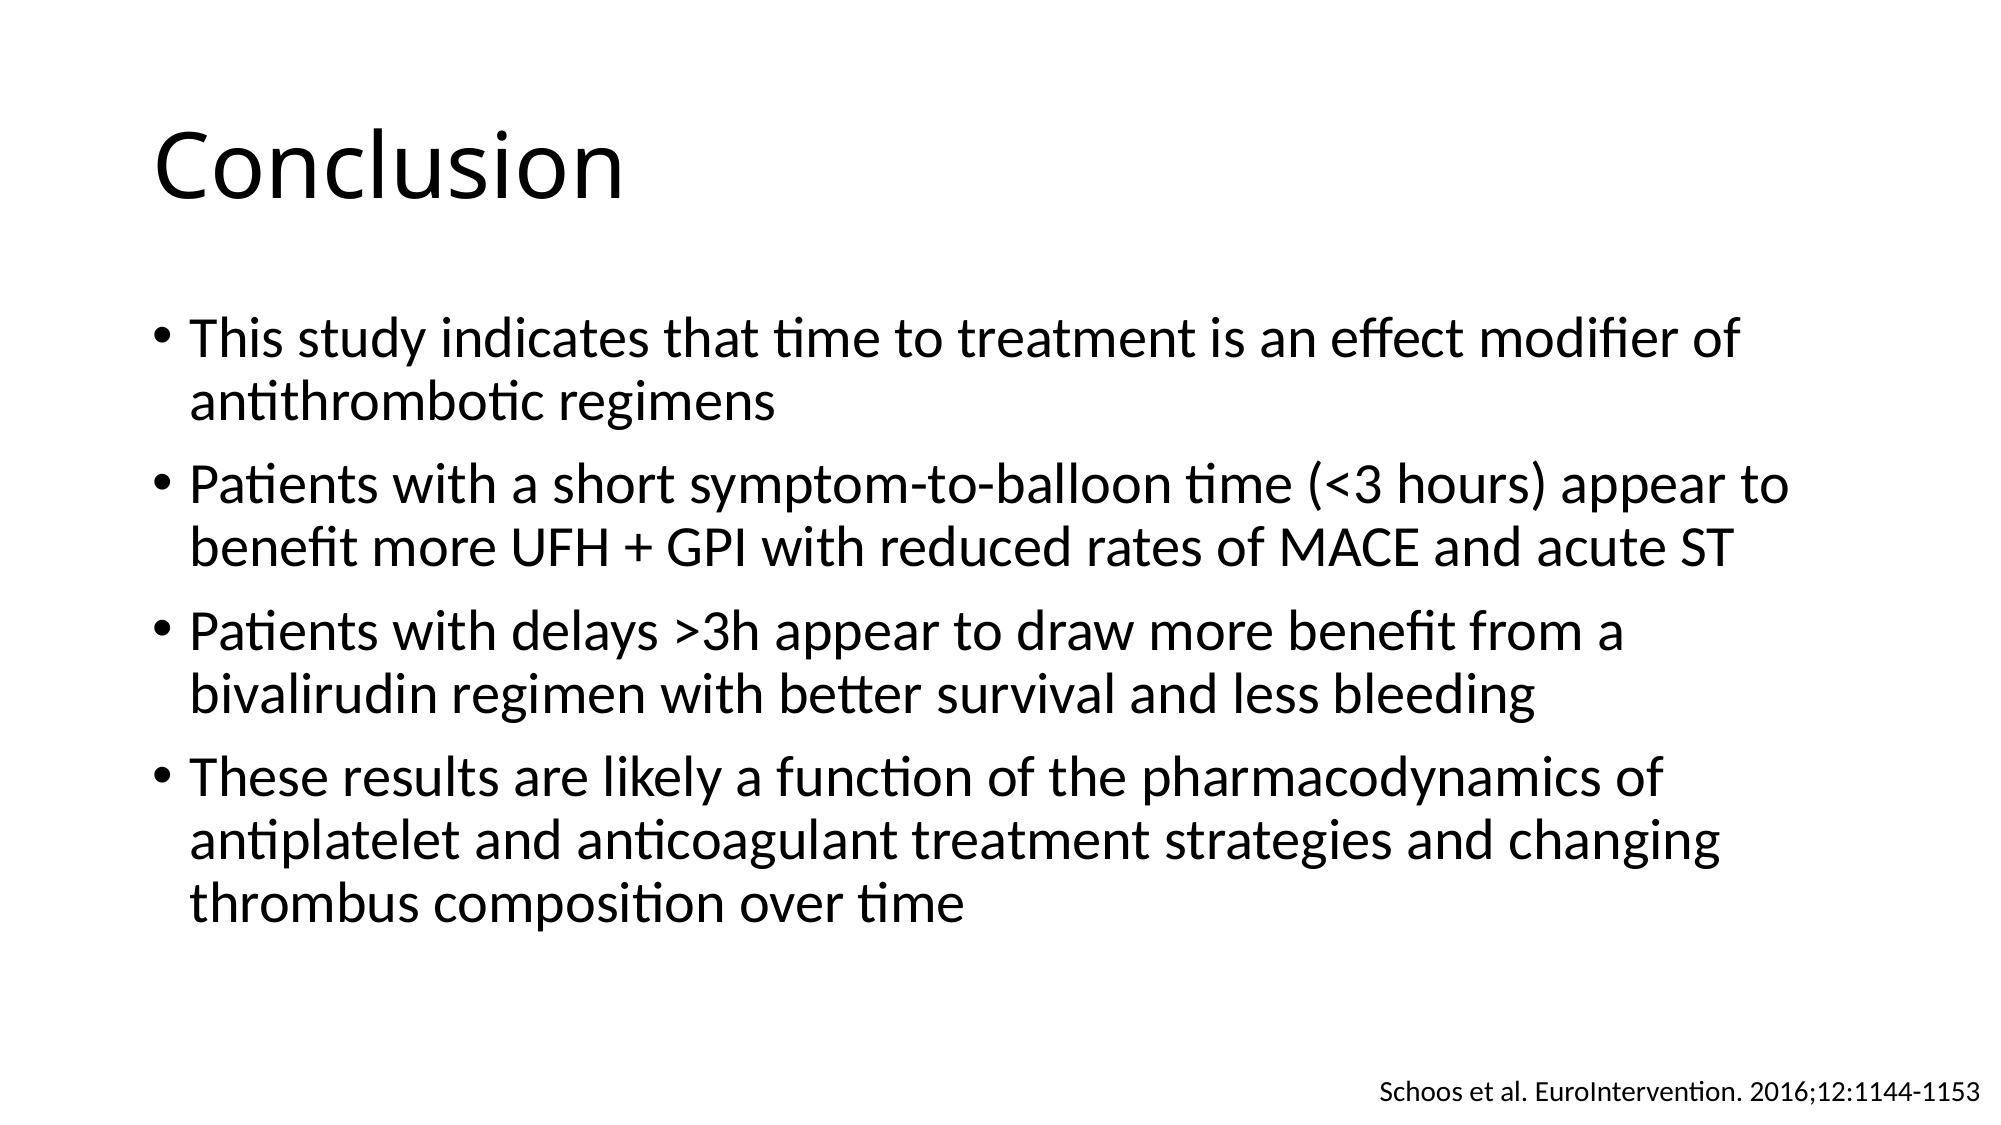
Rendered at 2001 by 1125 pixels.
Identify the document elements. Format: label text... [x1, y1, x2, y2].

title Conclusion [137, 59, 1863, 278]
text_box Schoos et al. EuroIntervention. 2016;12:1144-1153 [1364, 1065, 1996, 1116]
list This study indicates that time to treatment is an effect modifier of antithrombotic regimens Patients with a short symptom-to-balloon time (<3 hours) appear to benefit more UFH + GPI with reduced rates of MACE and acute ST Patients with delays >3h appear to draw more benefit from a bivalirudin regimen with better survival and less bleeding These results are likely a function of the pharmacodynamics of antiplatelet and anticoagulant treatment strategies and changing thrombus composition over time [137, 299, 1863, 1014]
